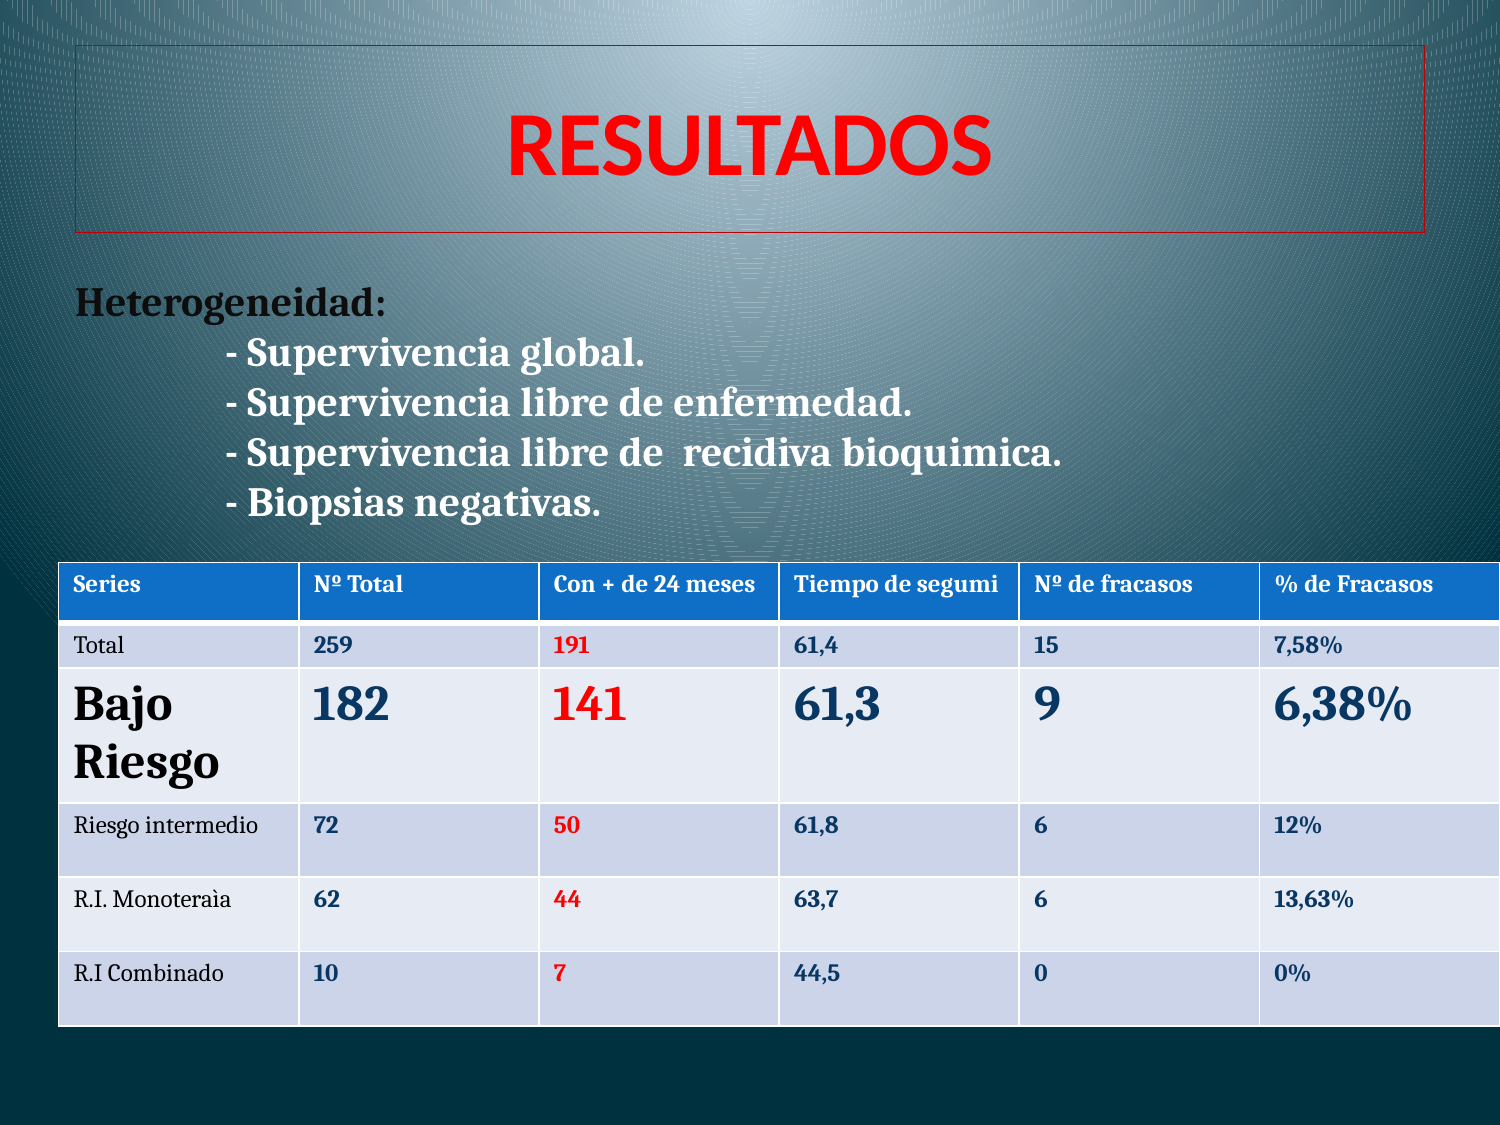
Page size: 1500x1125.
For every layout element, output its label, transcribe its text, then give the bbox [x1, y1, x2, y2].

table_cell 44,5 [780, 952, 1018, 1025]
table_cell 7 [540, 952, 778, 1025]
table_cell 12% [1260, 804, 1499, 876]
table_cell R.I Combinado [59, 952, 298, 1025]
table_cell 191 [540, 626, 778, 667]
table_cell 6 [1020, 878, 1259, 951]
table_cell 61,3 [780, 669, 1018, 802]
title RESULTADOS [75, 45, 1425, 233]
table_cell 6 [1020, 804, 1259, 876]
table_cell Bajo Riesgo [59, 669, 298, 802]
table_cell 13,63% [1260, 878, 1499, 951]
text_box Heterogeneidad: - Supervivencia global. - Supervivencia libre de enfermedad. - Supervivencia libre de recidiva bioquimica. - Biopsias negativas. [60, 267, 1077, 532]
table_header Nº Total [300, 563, 538, 620]
table_cell 141 [540, 669, 778, 802]
table_cell 6,38% [1260, 669, 1499, 802]
table_cell Riesgo intermedio [59, 804, 298, 876]
table_cell 62 [300, 878, 538, 951]
table_header Con + de 24 meses [540, 563, 778, 620]
table_cell 182 [300, 669, 538, 802]
table_cell 10 [300, 952, 538, 1025]
table_cell 50 [540, 804, 778, 876]
table_cell 63,7 [780, 878, 1018, 951]
table_cell 259 [300, 626, 538, 667]
table_cell 61,4 [780, 626, 1018, 667]
table_cell 15 [1020, 626, 1259, 667]
table_cell 0% [1260, 952, 1499, 1025]
table_header % de Fracasos [1260, 563, 1499, 620]
table_cell 7,58% [1260, 626, 1499, 667]
table_cell Total [59, 626, 298, 667]
table_header Tiempo de segumi [780, 563, 1018, 620]
table_cell 72 [300, 804, 538, 876]
table_cell 9 [1020, 669, 1259, 802]
table_cell 0 [1020, 952, 1259, 1025]
table_header Nº de fracasos [1020, 563, 1259, 620]
table_header Series [59, 563, 298, 620]
table_cell R.I. Monoteraìa [59, 878, 298, 951]
table_cell 44 [540, 878, 778, 951]
table_cell 61,8 [780, 804, 1018, 876]
